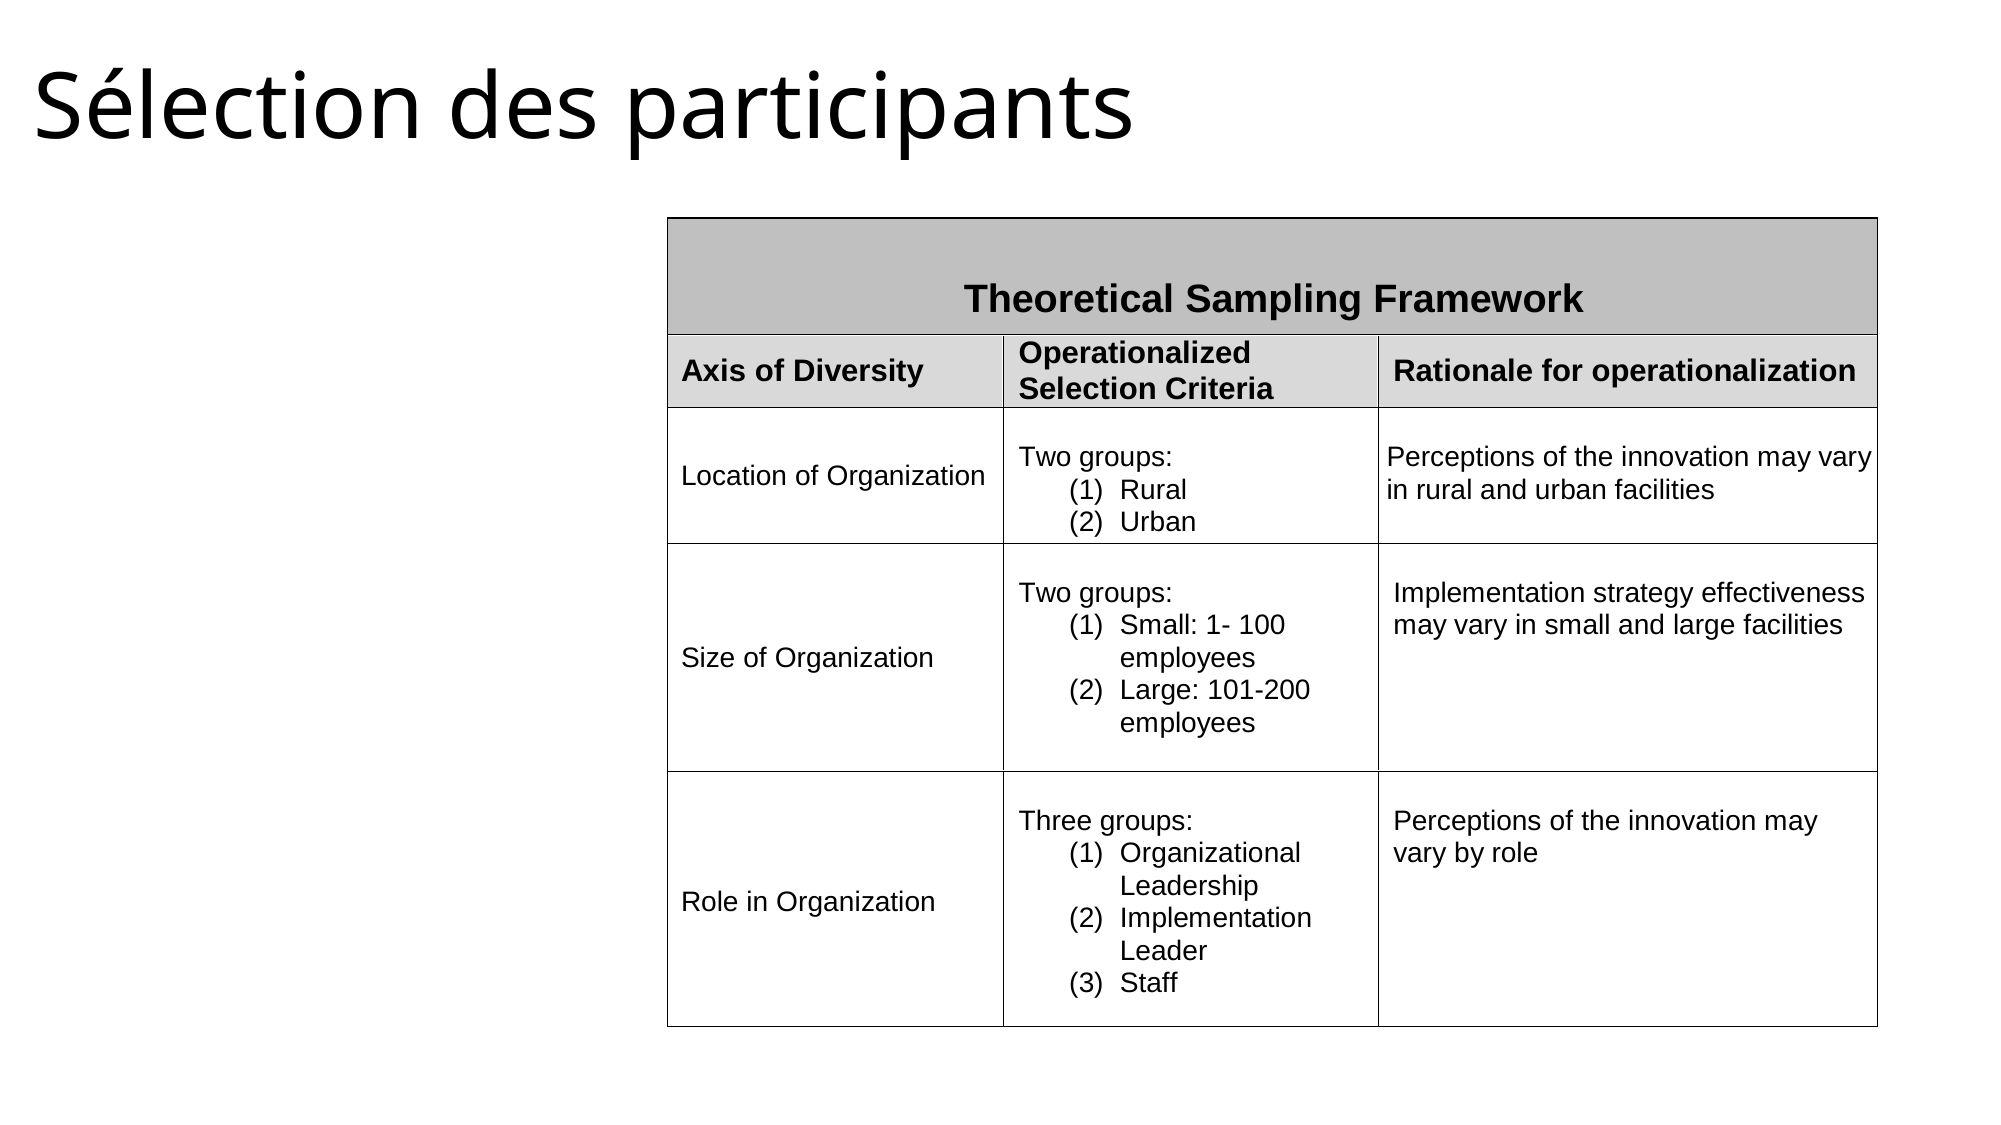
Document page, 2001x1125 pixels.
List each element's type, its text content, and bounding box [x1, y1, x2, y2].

title Sélection des participants [18, 0, 1744, 218]
picture [667, 217, 1878, 1027]
